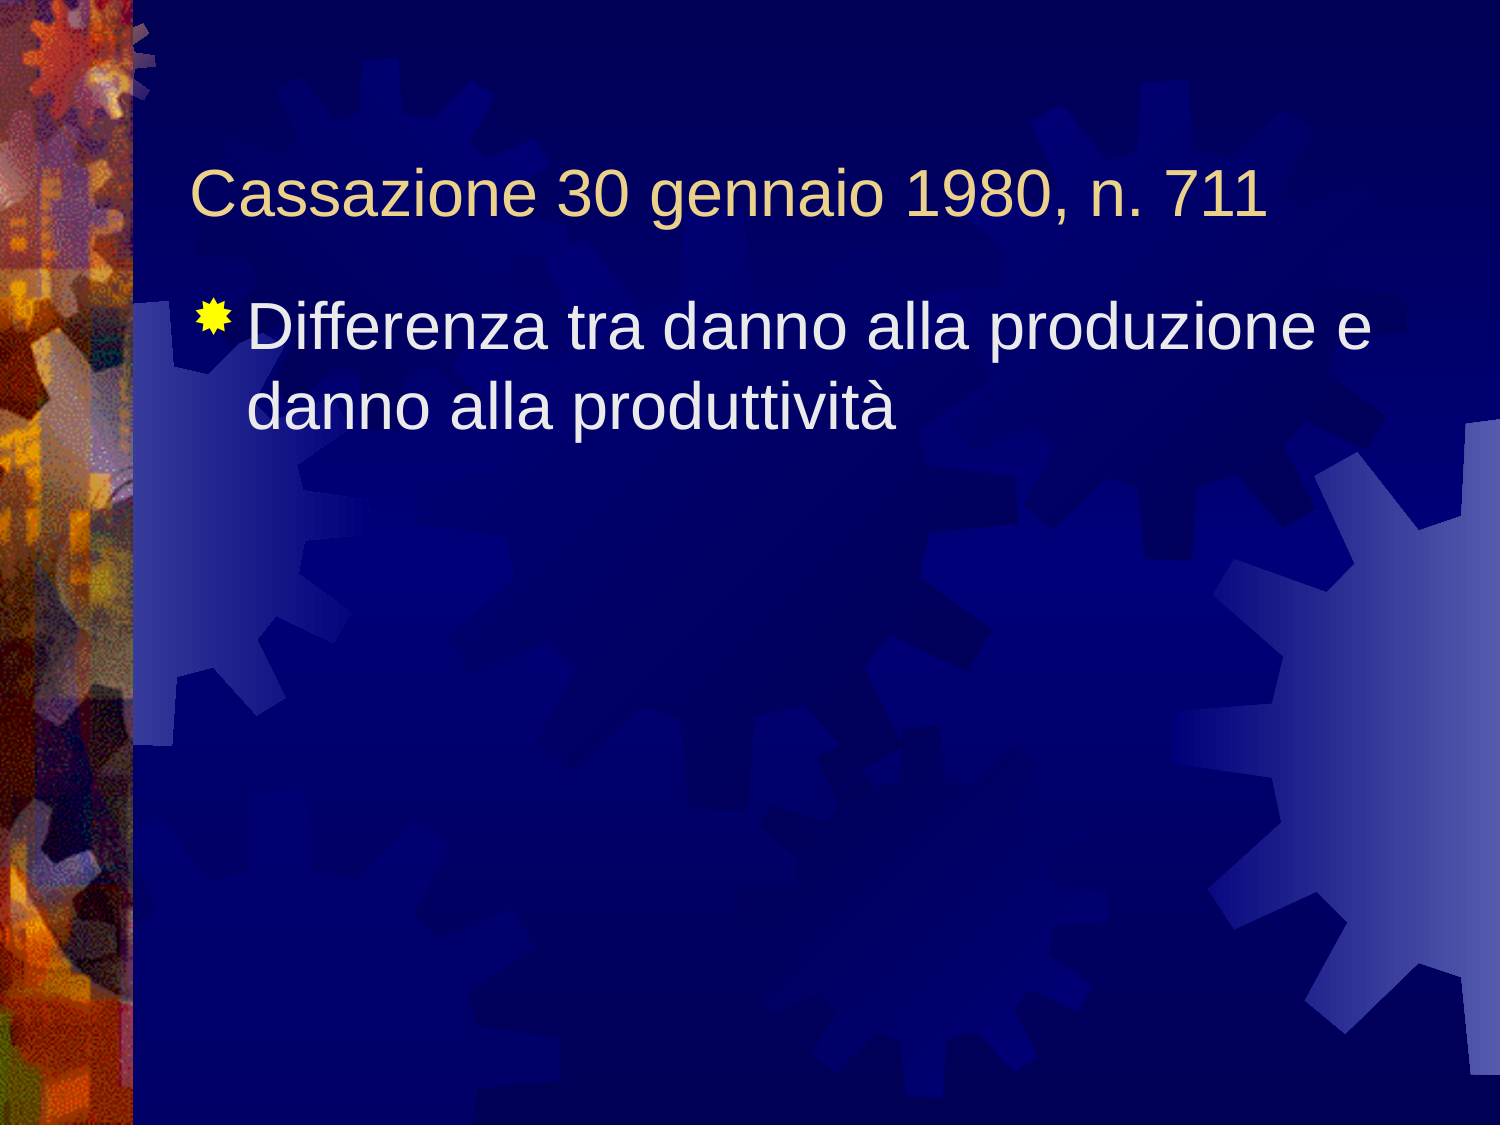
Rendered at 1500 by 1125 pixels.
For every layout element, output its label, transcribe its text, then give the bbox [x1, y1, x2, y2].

picture [0, 0, 133, 1125]
title Cassazione 30 gennaio 1980, n. 711 [174, 50, 1450, 238]
list Differenza tra danno alla produzione e danno alla produttività [174, 275, 1450, 950]
